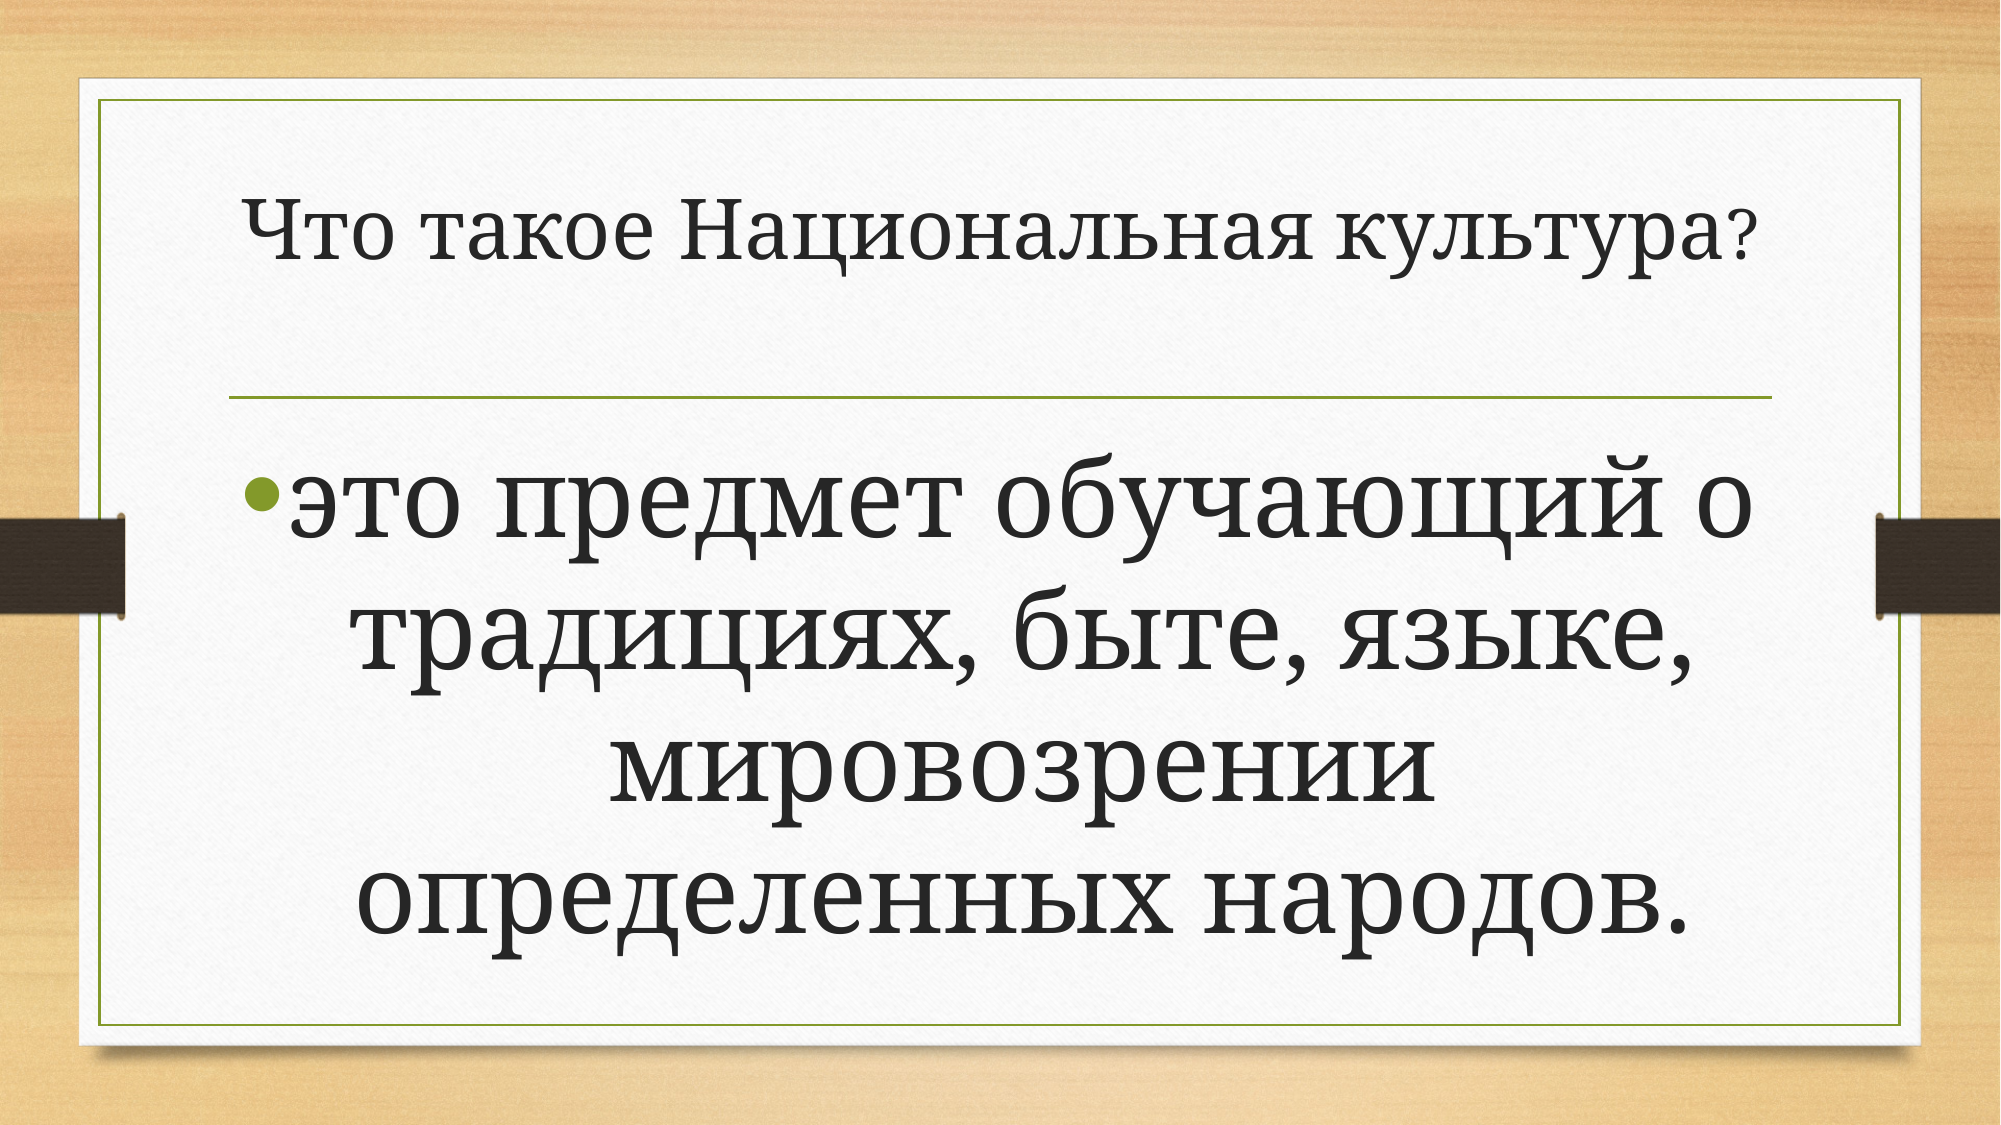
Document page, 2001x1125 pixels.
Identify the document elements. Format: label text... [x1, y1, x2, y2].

picture [0, 0, 2001, 1125]
list это предмет обучающий о традициях, быте, языке, мировозрении определенных народов. [212, 419, 1788, 964]
title Что такое Национальная культура? [212, 161, 1788, 375]
